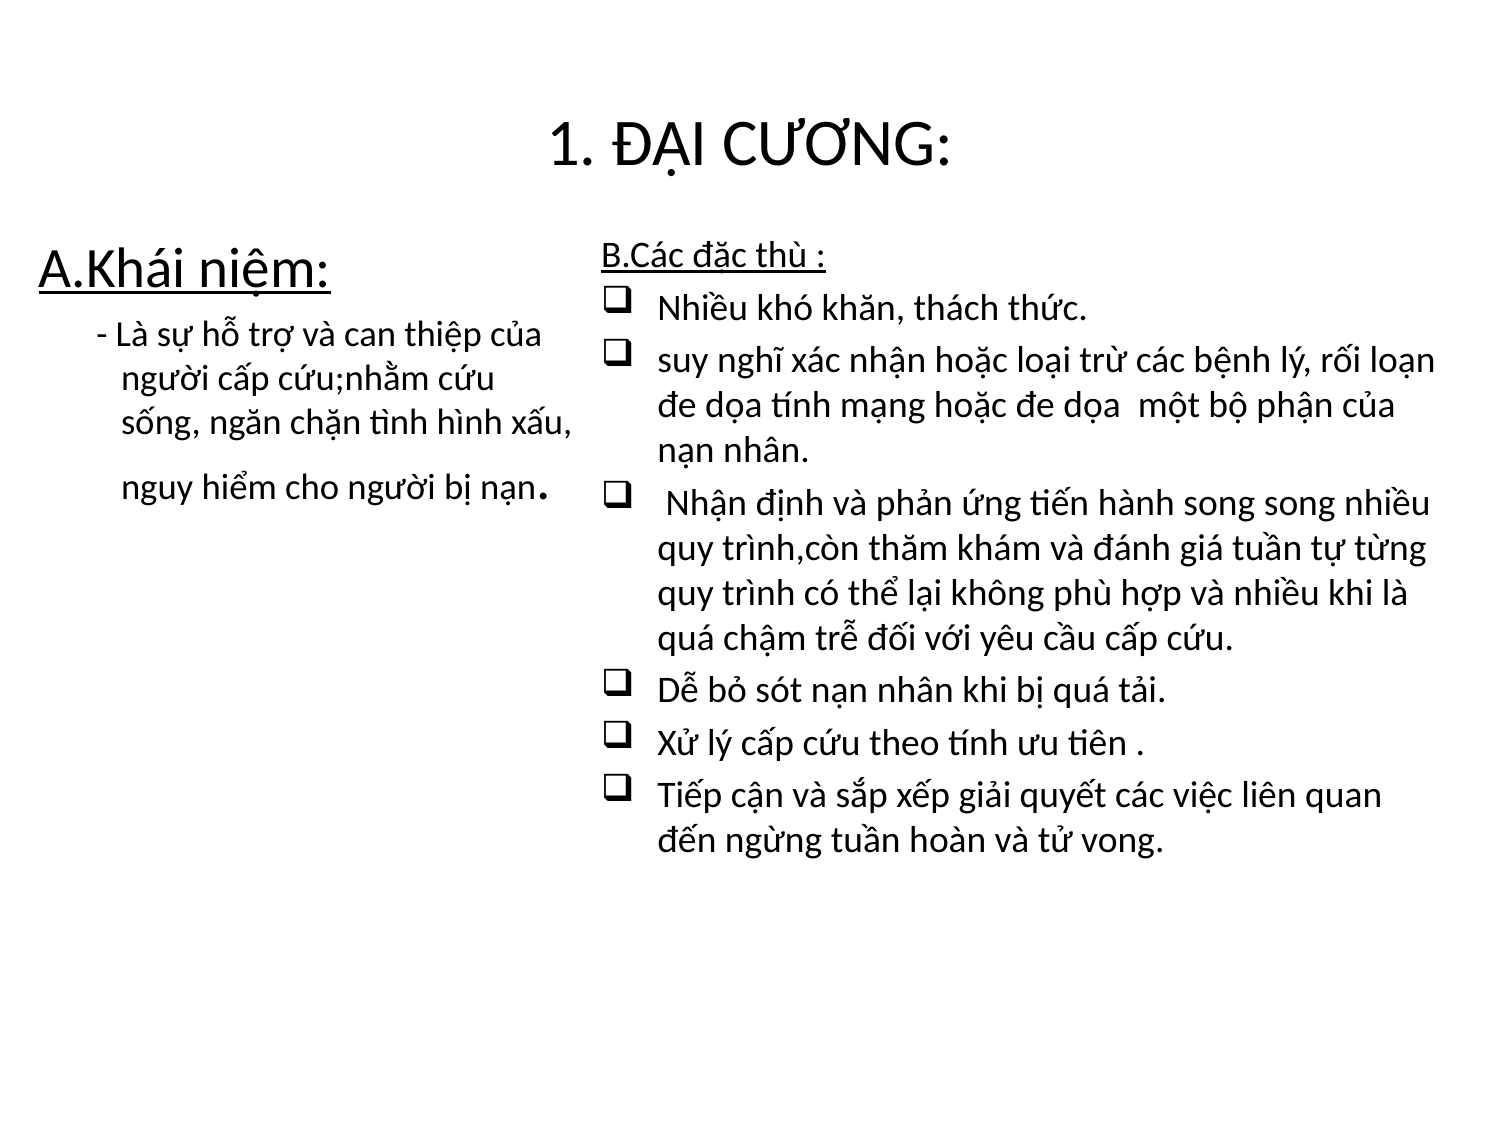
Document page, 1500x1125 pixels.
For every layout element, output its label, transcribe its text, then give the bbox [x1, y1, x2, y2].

list B.Các đặc thù : Nhiều khó khăn, thách thức. suy nghĩ xác nhận hoặc loại trừ các bệnh lý, rối loạn đe dọa tính mạng hoặc đe dọa một bộ phận của nạn nhân. Nhận định và phản ứng tiến hành song song nhiều quy trình,còn thăm khám và đánh giá tuần tự từng quy trình có thể lại không phù hợp và nhiều khi là quá chậm trễ đối với yêu cầu cấp cứu. Dễ bỏ sót nạn nhân khi bị quá tải. Xử lý cấp cứu theo tính ưu tiên . Tiếp cận và sắp xếp giải quyết các việc liên quan đến ngừng tuần hoàn và tử vong. [585, 222, 1454, 1079]
list A.Khái niệm: - Là sự hỗ trợ và can thiệp của người cấp cứu;nhằm cứu sống, ngăn chặn tình hình xấu, nguy hiểm cho người bị nạn. [23, 222, 585, 645]
title 1. ĐẠI CƯƠNG: [75, 45, 1425, 222]
